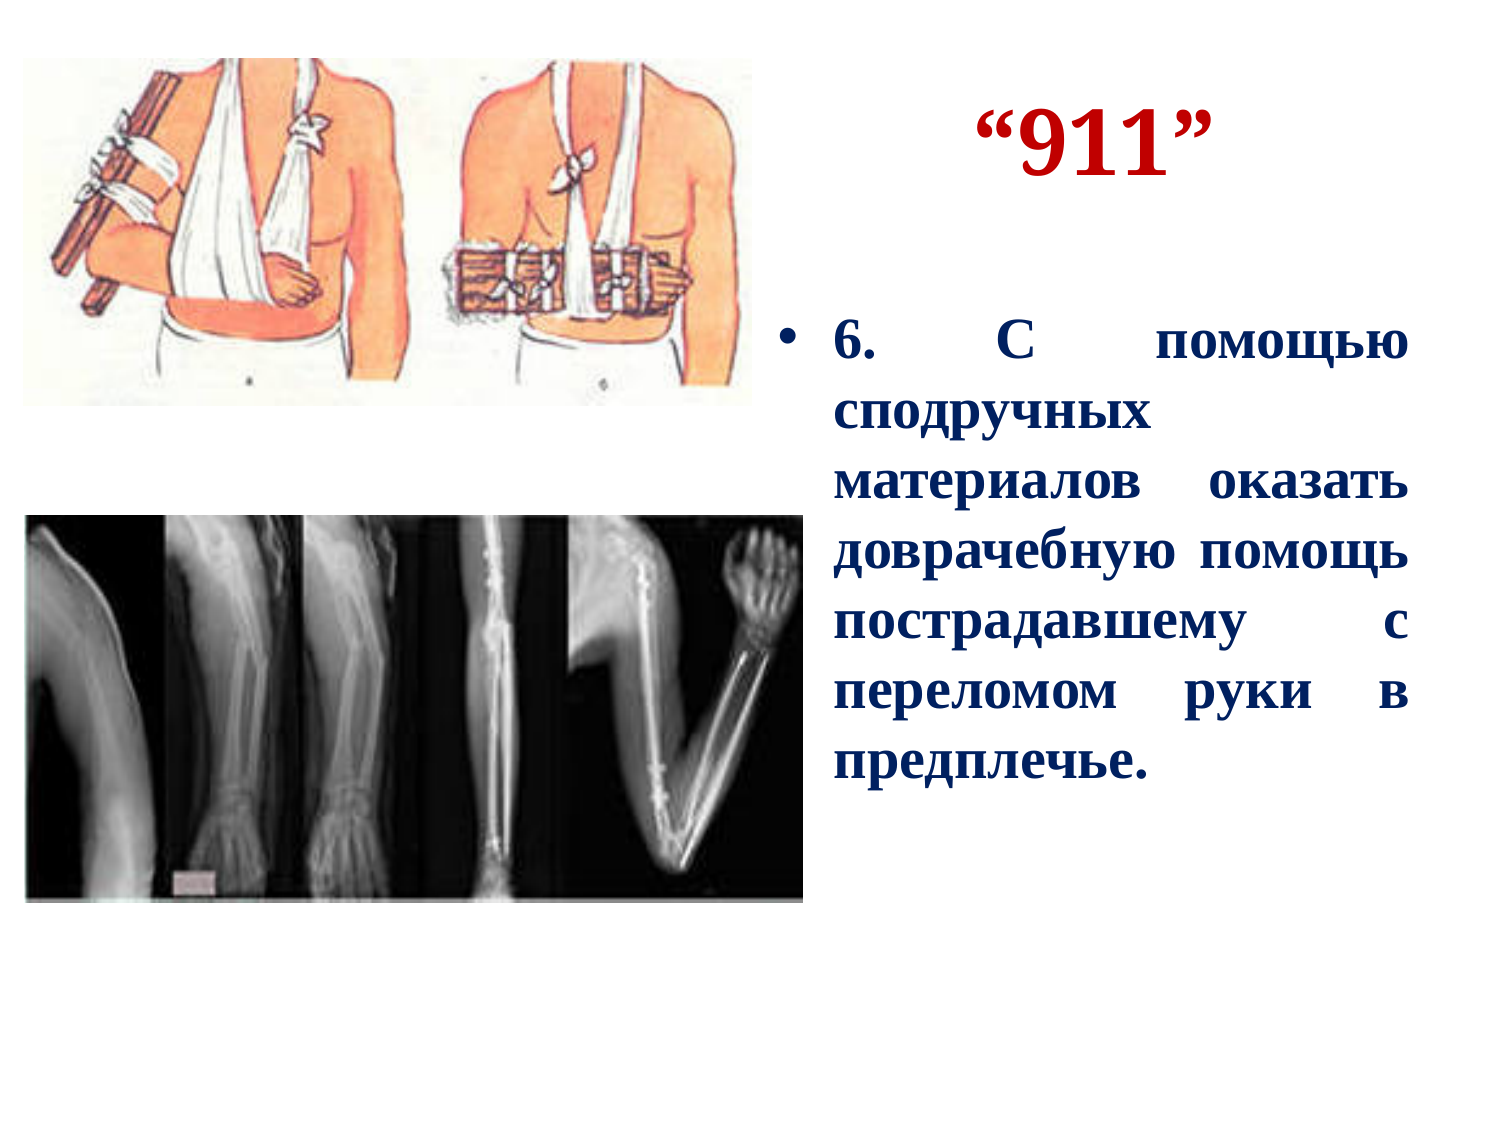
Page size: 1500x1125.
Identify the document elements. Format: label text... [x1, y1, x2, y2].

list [23, 58, 752, 406]
title “911” [75, 45, 1425, 233]
list 6. С помощью сподручных материалов оказать доврачебную помощь пострадавшему с переломом руки в предплечье. [762, 292, 1425, 1005]
picture [24, 515, 803, 903]
